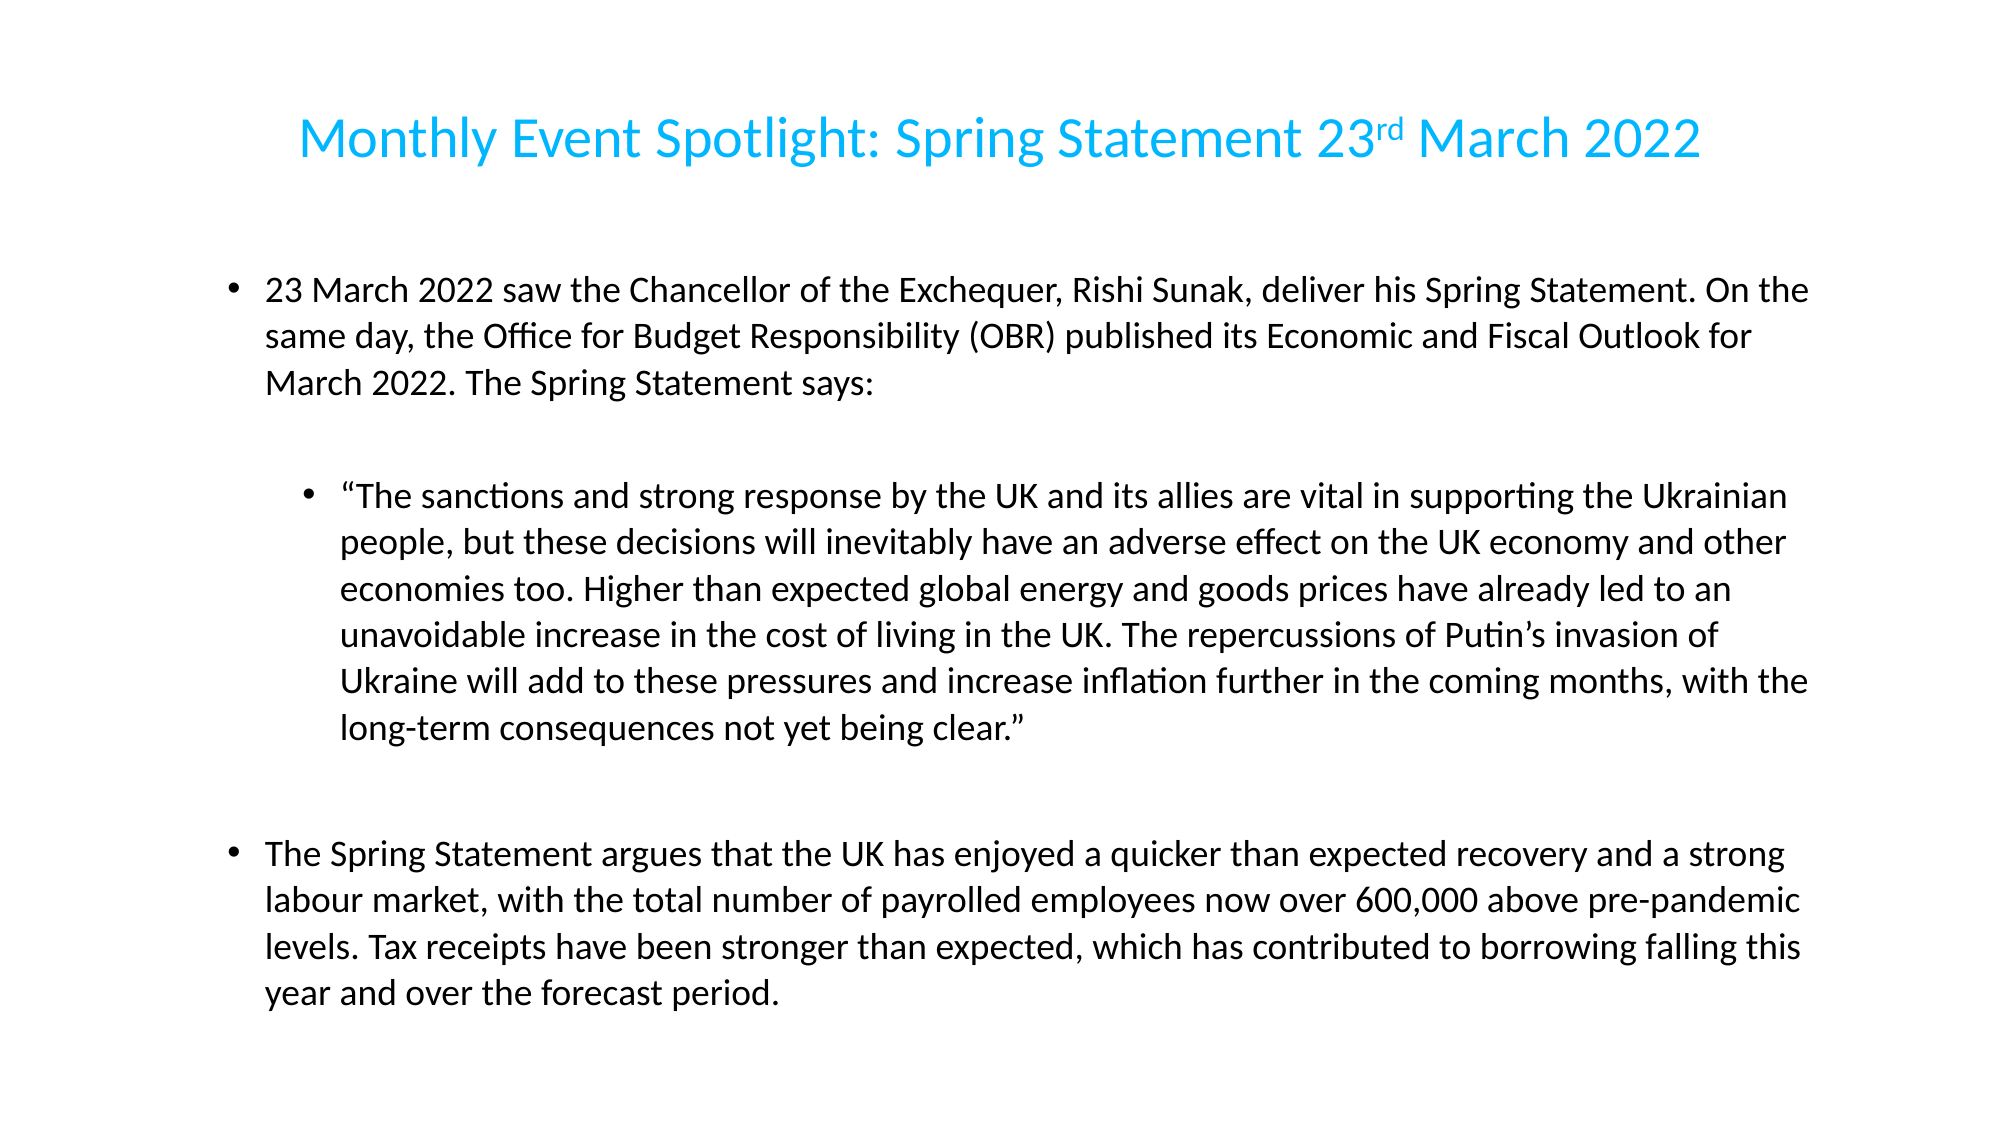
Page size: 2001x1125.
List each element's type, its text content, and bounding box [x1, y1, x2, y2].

title Monthly Event Spotlight: Spring Statement 23rd March 2022 [137, 59, 1863, 218]
list 23 March 2022 saw the Chancellor of the Exchequer, Rishi Sunak, deliver his Spring Statement. On the same day, the Office for Budget Responsibility (OBR) published its Economic and Fiscal Outlook for March 2022. The Spring Statement says: “The sanctions and strong response by the UK and its allies are vital in supporting the Ukrainian people, but these decisions will inevitably have an adverse effect on the UK economy and other economies too. Higher than expected global energy and goods prices have already led to an unavoidable increase in the cost of living in the UK. The repercussions of Putin’s invasion of Ukraine will add to these pressures and increase inflation further in the coming months, with the long-term consequences not yet being clear.” The Spring Statement argues that the UK has enjoyed a quicker than expected recovery and a strong labour market, with the total number of payrolled employees now over 600,000 above pre-pandemic levels. Tax receipts have been stronger than expected, which has contributed to borrowing falling this year and over the forecast period. [137, 256, 1863, 1014]
